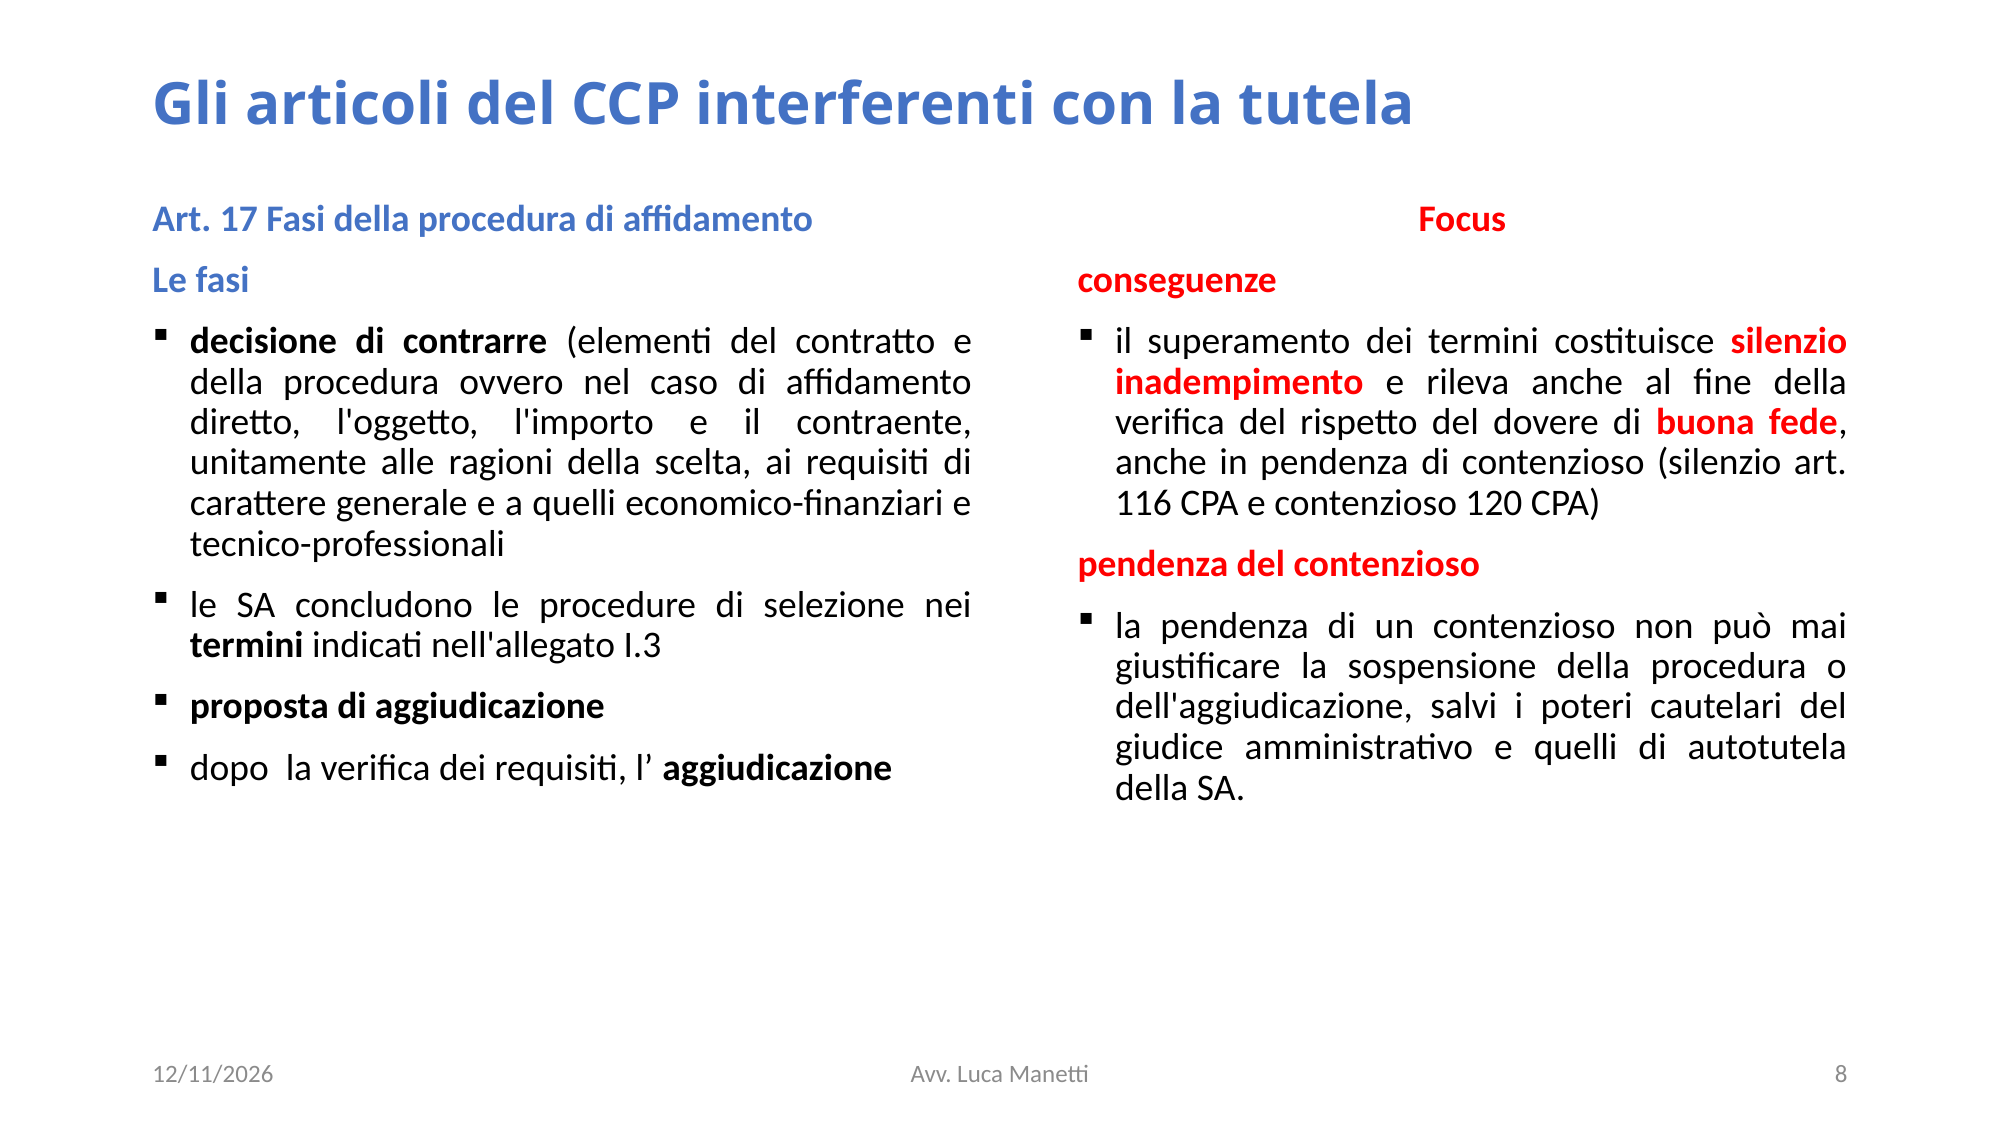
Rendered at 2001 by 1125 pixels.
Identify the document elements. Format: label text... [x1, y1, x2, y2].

footer Avv. Luca Manetti [662, 1042, 1338, 1103]
title Gli articoli del CCP interferenti con la tutela [137, 59, 1748, 152]
list Focus conseguenze il superamento dei termini costituisce silenzio inadempimento e rileva anche al fine della verifica del rispetto del dovere di buona fede, anche in pendenza di contenzioso (silenzio art. 116 CPA e contenzioso 120 CPA) pendenza del contenzioso la pendenza di un contenzioso non può mai giustificare la sospensione della procedura o dell'aggiudicazione, salvi i poteri cautelari del giudice amministrativo e quelli di autotutela della SA. [1062, 191, 1863, 1014]
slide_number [137, 1042, 588, 1103]
list Art. 17 Fasi della procedura di affidamento Le fasi decisione di contrarre (elementi del contratto e della procedura ovvero nel caso di affidamento diretto, l'oggetto, l'importo e il contraente, unitamente alle ragioni della scelta, ai requisiti di carattere generale e a quelli economico-finanziari e tecnico-professionali le SA concludono le procedure di selezione nei termini indicati nell'allegato I.3 proposta di aggiudicazione dopo la verifica dei requisiti, l’ aggiudicazione [137, 191, 988, 1014]
slide_number 8 [1412, 1042, 1863, 1103]
